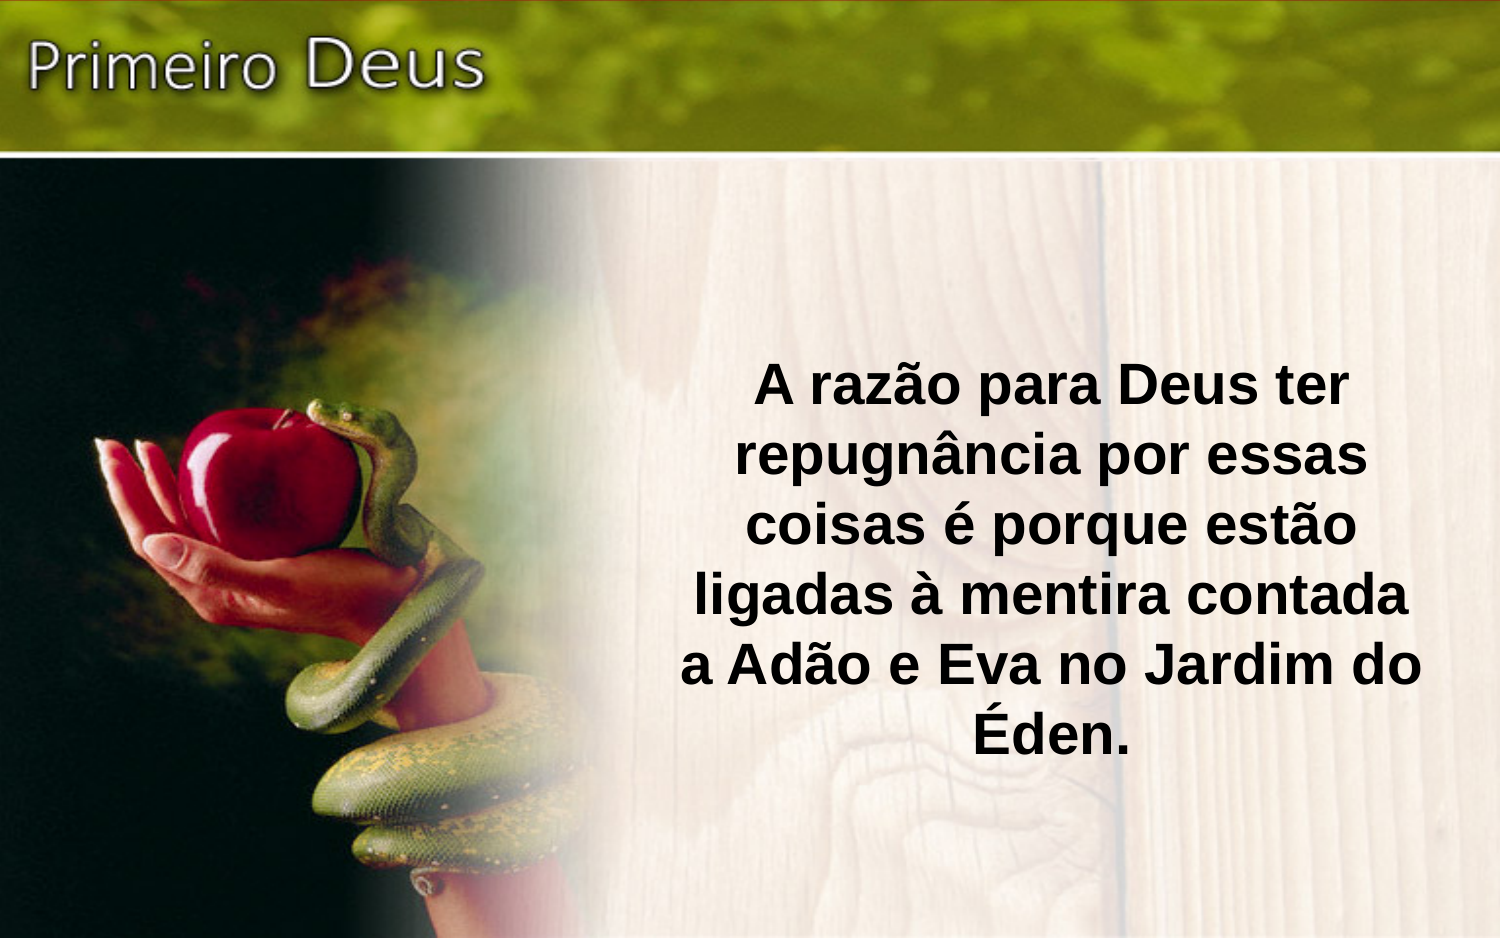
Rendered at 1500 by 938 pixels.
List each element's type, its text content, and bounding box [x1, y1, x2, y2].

text_box A razão para Deus ter repugnância por essas coisas é porque estão ligadas à mentira contada a Adão e Eva no Jardim do Éden. [656, 338, 1448, 774]
picture [0, 0, 1500, 938]
